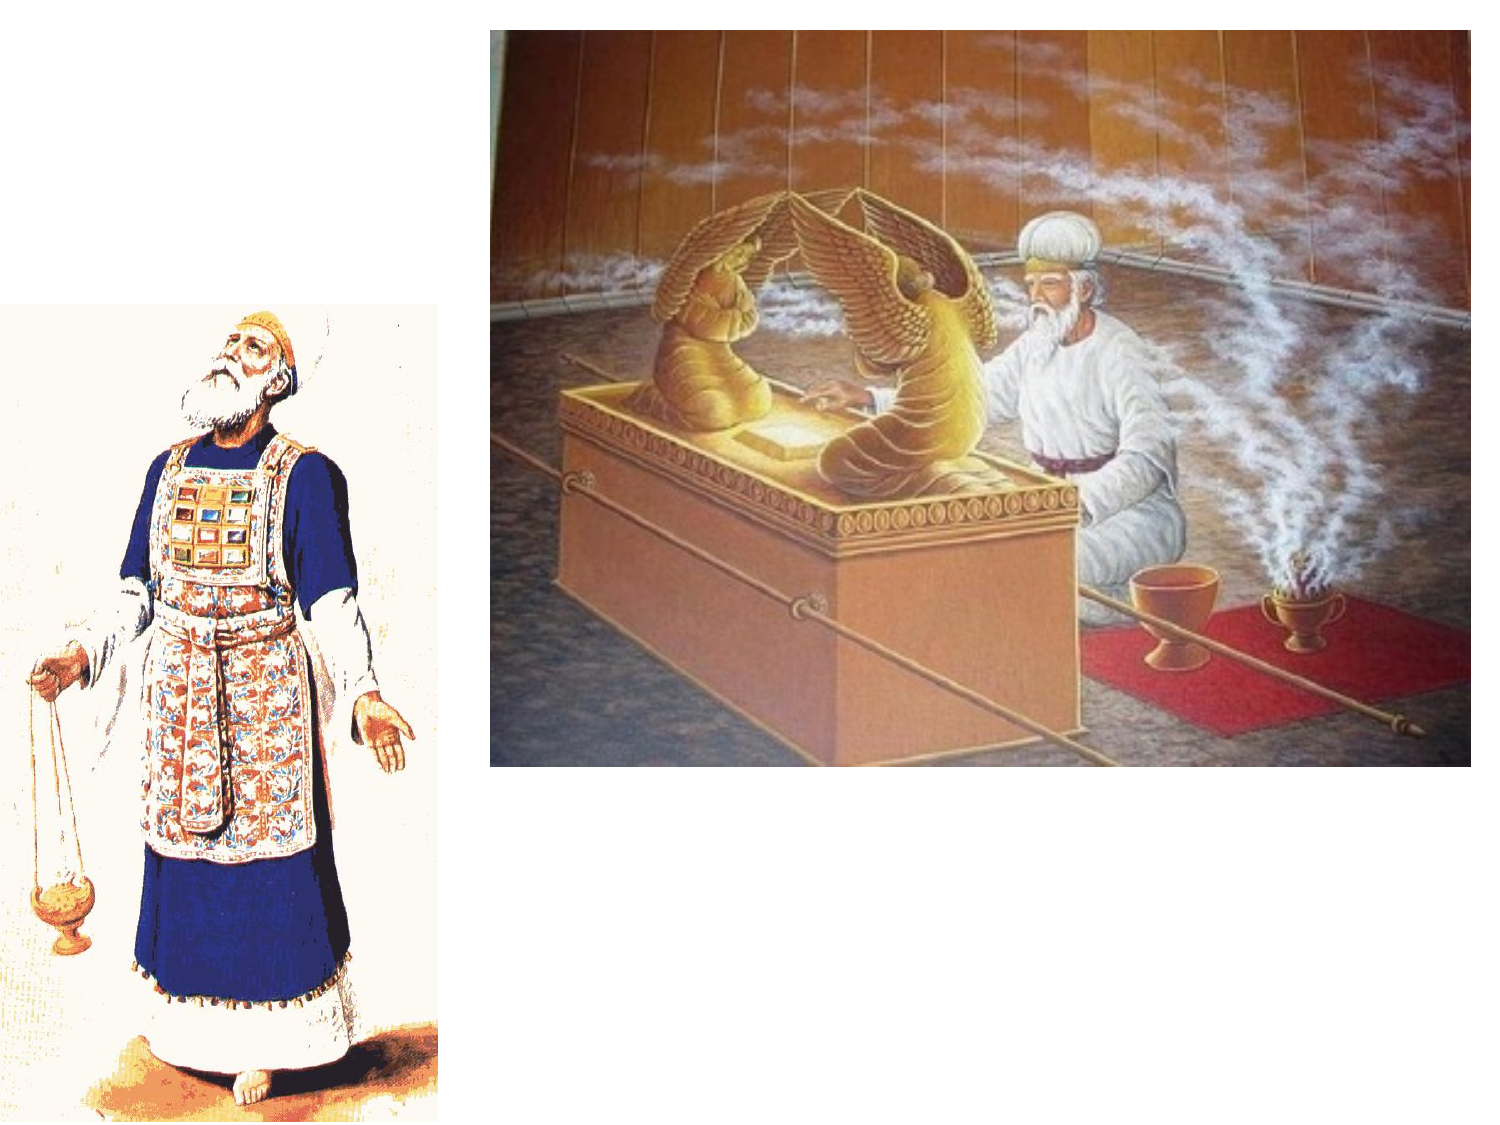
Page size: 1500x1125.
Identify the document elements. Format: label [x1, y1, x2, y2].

picture [0, 304, 438, 1122]
picture [489, 30, 1471, 767]
